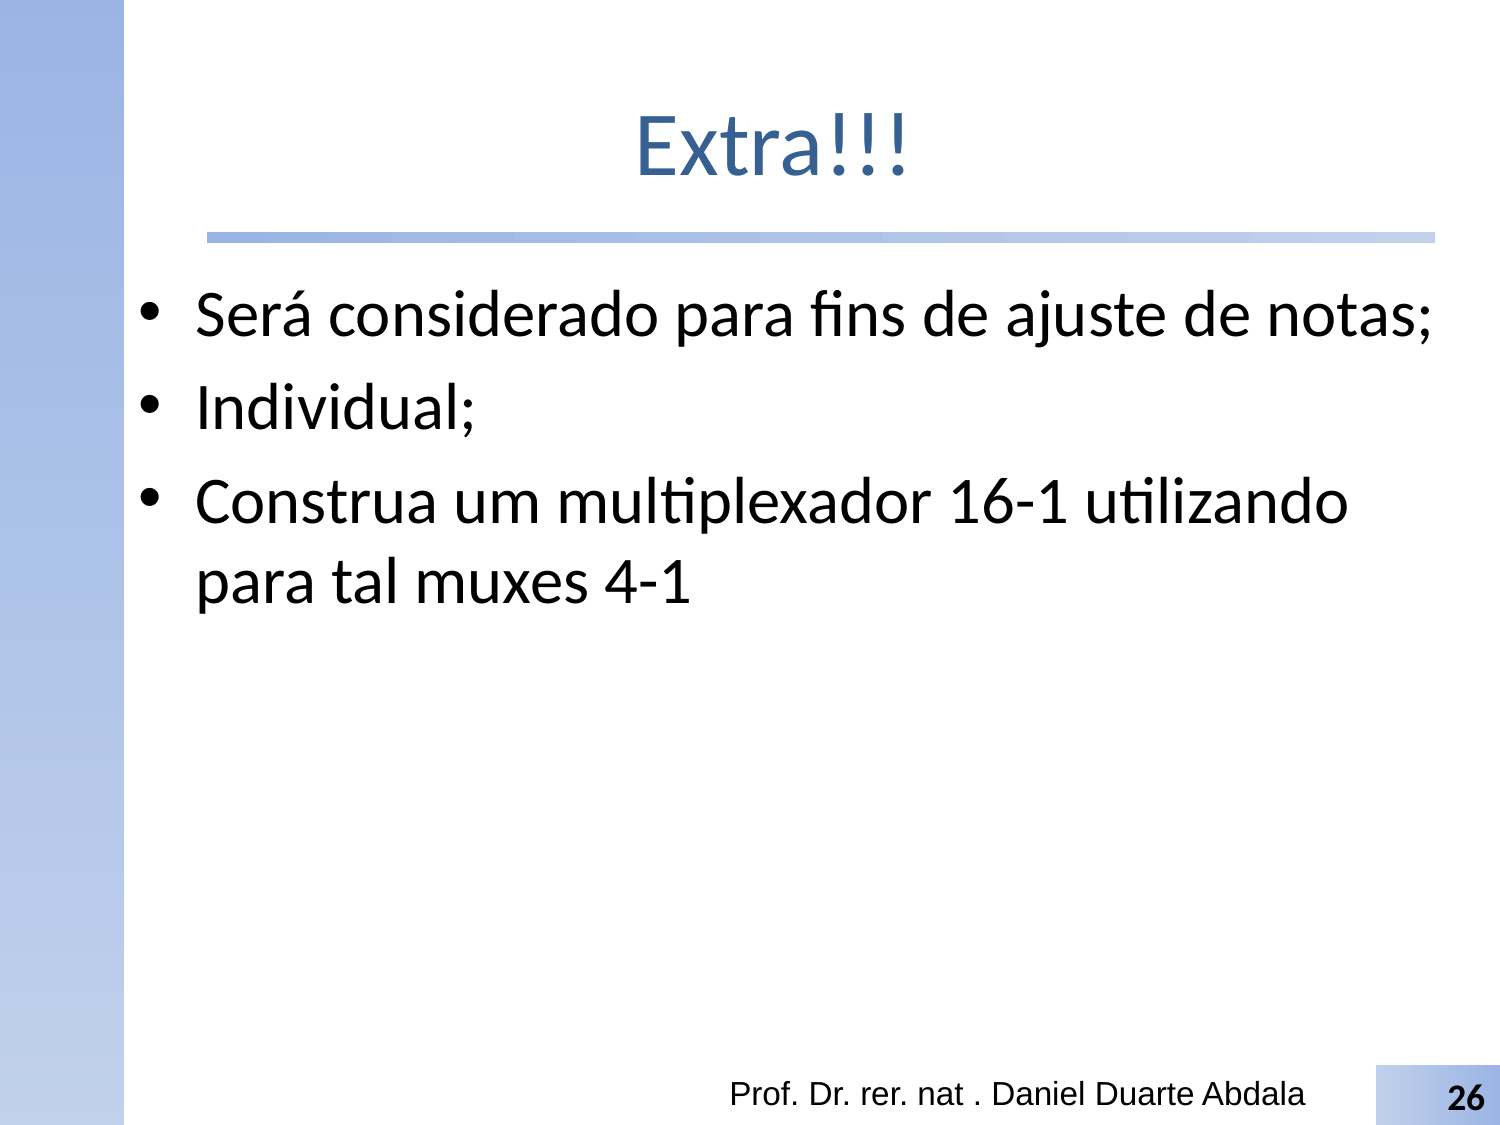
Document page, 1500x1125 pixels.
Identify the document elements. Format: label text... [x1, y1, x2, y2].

footer Prof. Dr. rer. nat . Daniel Duarte Abdala [714, 1065, 1344, 1125]
slide_number 26 [1376, 1065, 1500, 1125]
title Extra!!! [123, 45, 1425, 233]
list Será considerado para fins de ajuste de notas; Individual; Construa um multiplexador 16-1 utilizando para tal muxes 4-1 [123, 262, 1471, 1005]
